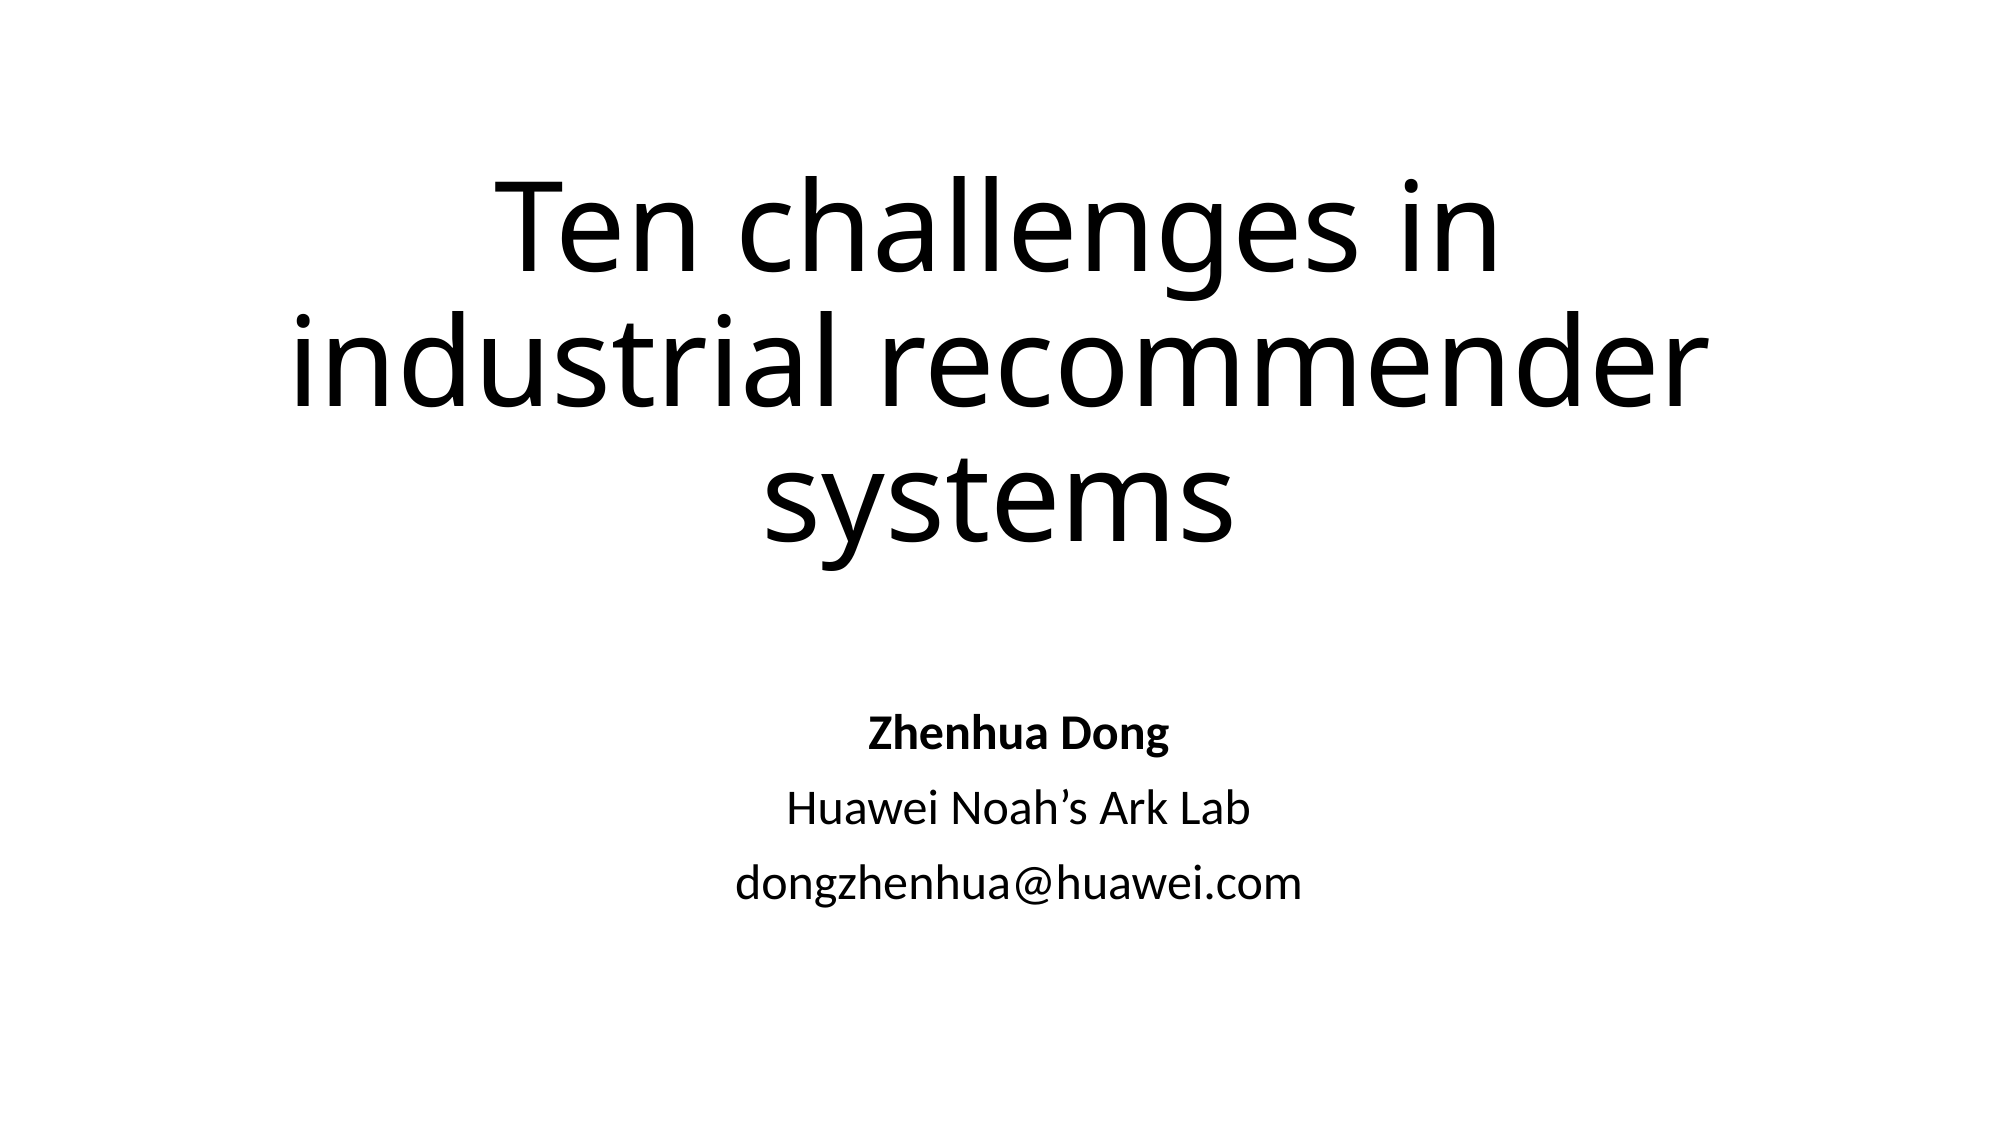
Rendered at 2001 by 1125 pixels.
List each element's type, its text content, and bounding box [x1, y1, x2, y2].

title Ten challenges in industrial recommender systems [249, 184, 1750, 576]
subtitle Zhenhua Dong Huawei Noah’s Ark Lab dongzhenhua@huawei.com [268, 698, 1769, 971]
